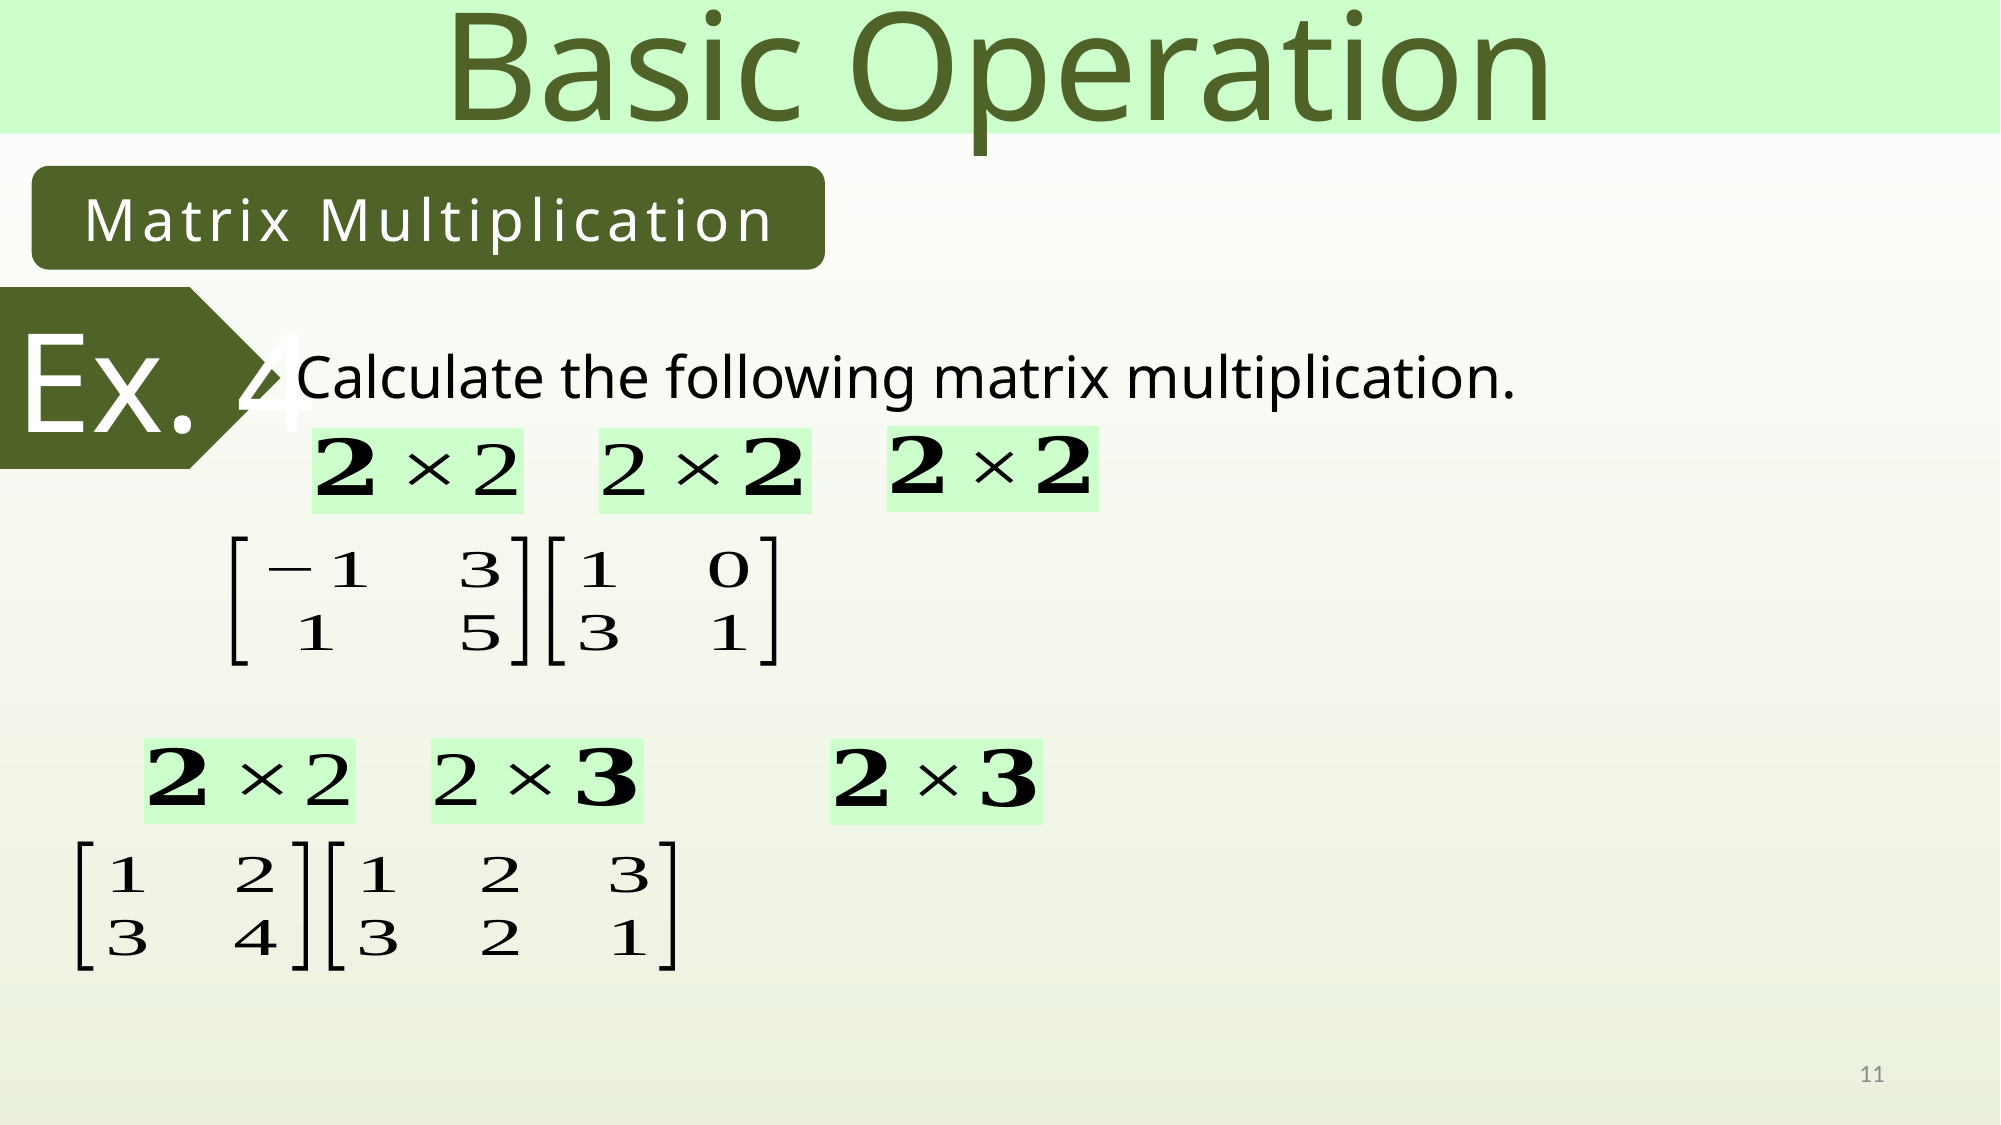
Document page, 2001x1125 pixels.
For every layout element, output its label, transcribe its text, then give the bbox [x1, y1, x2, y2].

title Basic Operation [0, 0, 2000, 134]
slide_number 12 [1433, 1042, 1900, 1103]
text_box Calculate the following matrix multiplication. [280, 332, 1953, 418]
text_box Ex. 4 [0, 287, 281, 469]
text_box Matrix Multiplication [29, 163, 828, 272]
